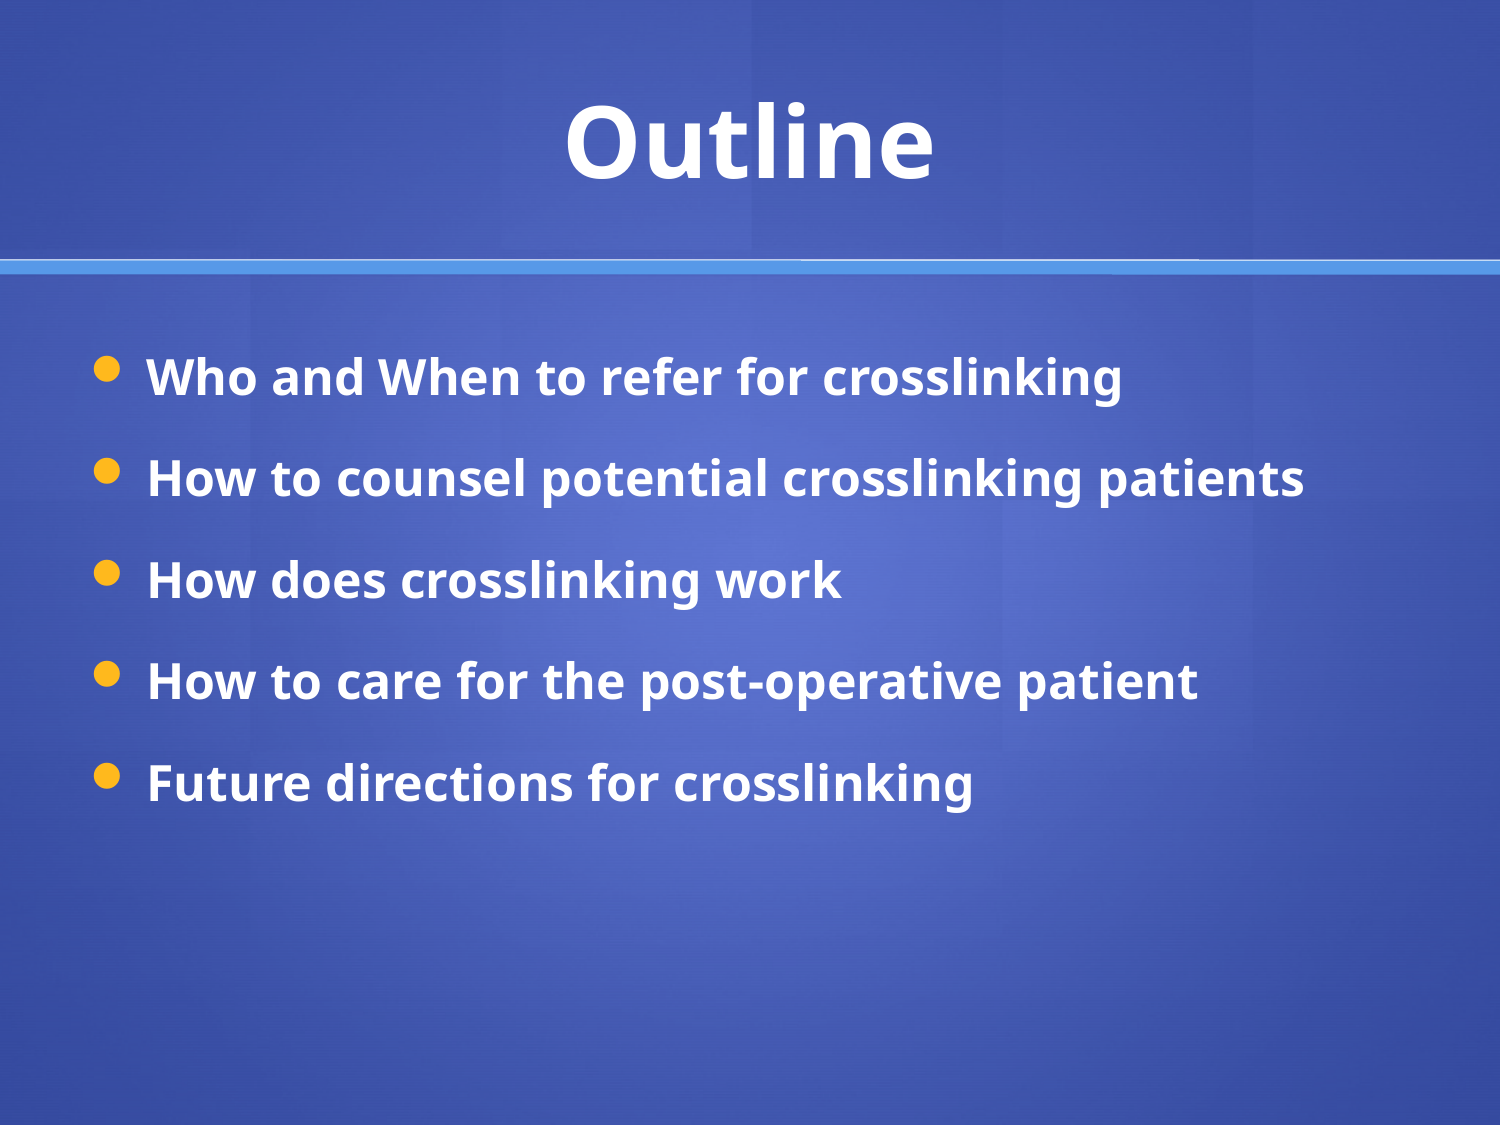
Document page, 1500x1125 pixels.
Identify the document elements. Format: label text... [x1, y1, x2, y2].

title Outline [75, 45, 1425, 233]
list Who and When to refer for crosslinking How to counsel potential crosslinking patients How does crosslinking work How to care for the post-operative patient Future directions for crosslinking [75, 337, 1425, 988]
